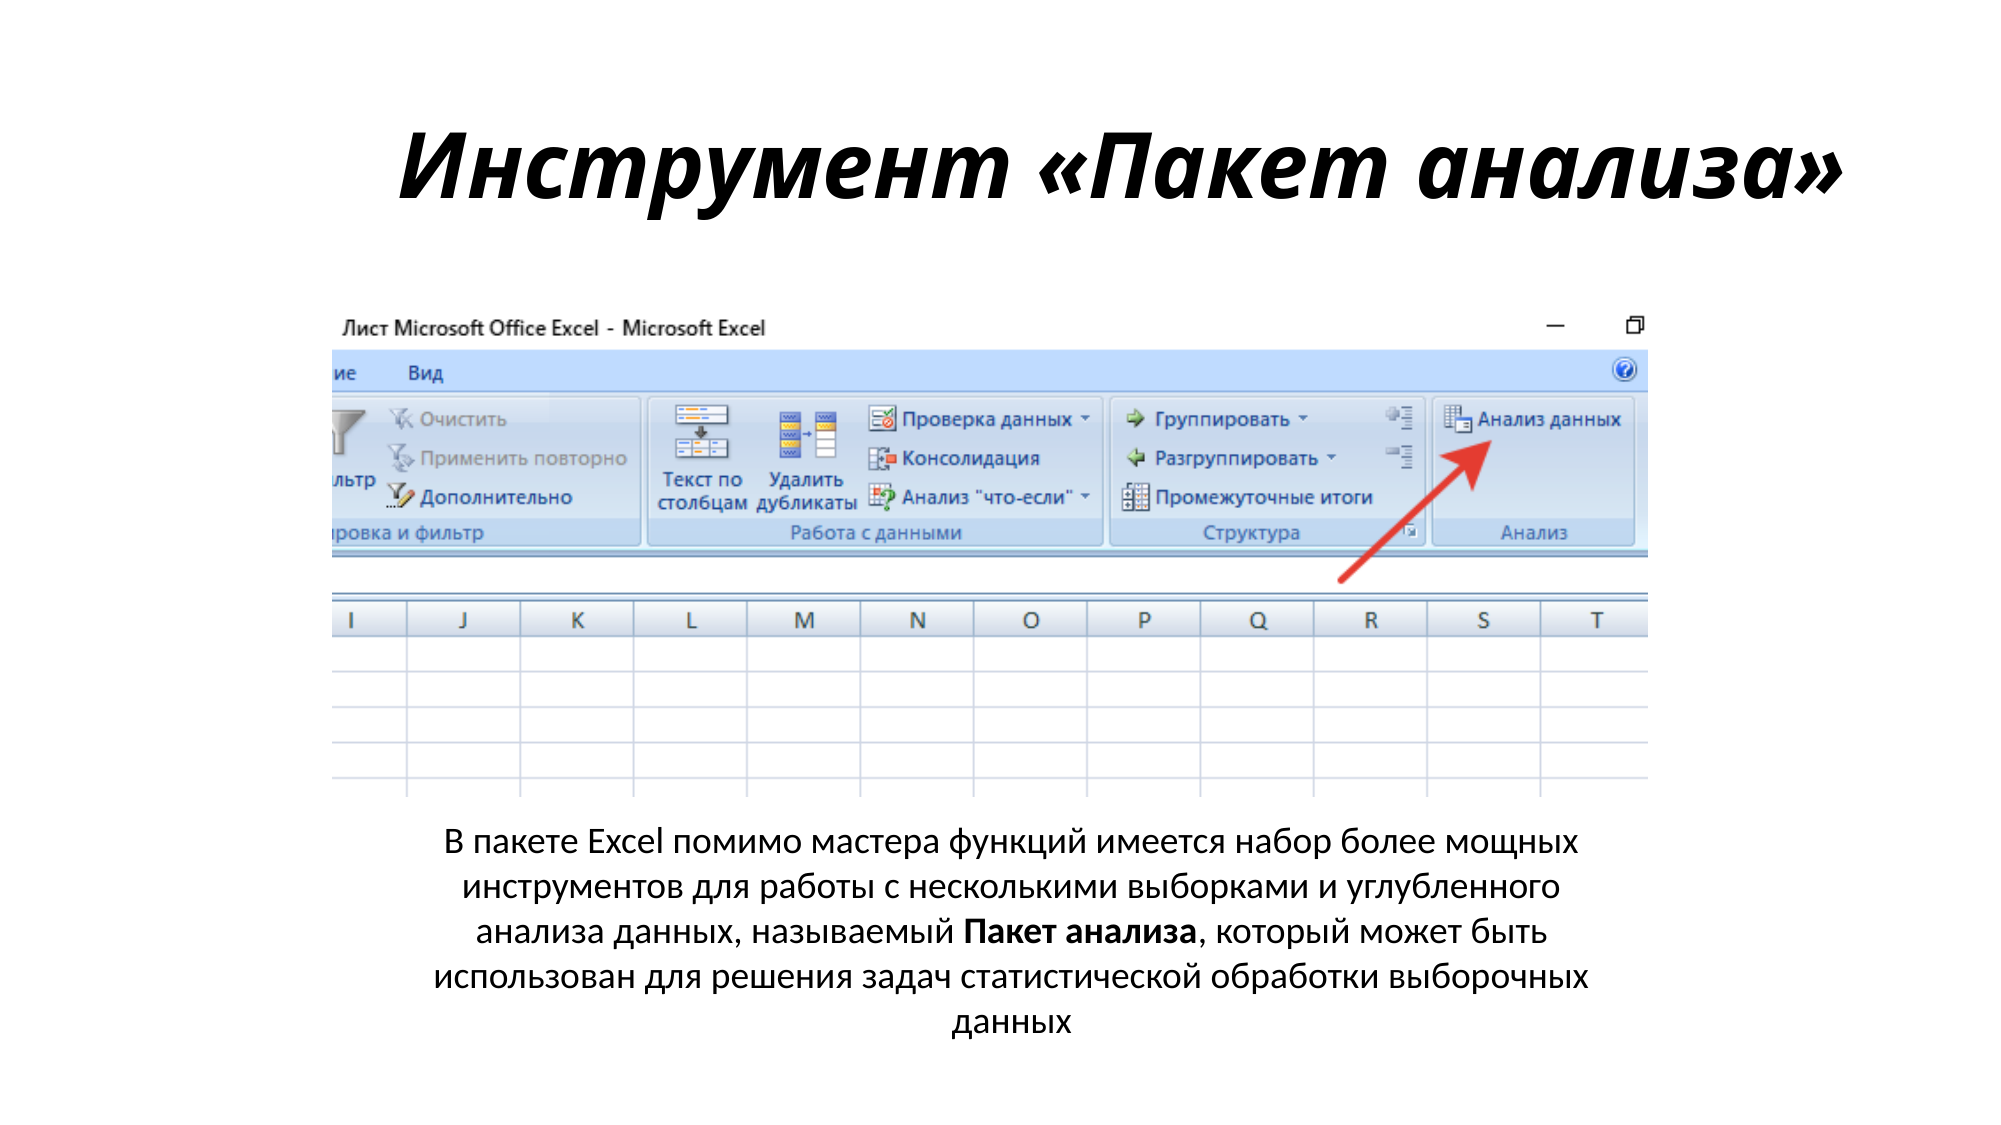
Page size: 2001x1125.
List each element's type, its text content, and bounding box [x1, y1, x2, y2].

picture [331, 304, 1648, 797]
text_box В пакете Excel помимо мастера функций имеется набор более мощных инструментов для работы с несколькими выборками и углубленного анализа данных, называемый Пакет анализа, который может быть использован для решения задач статистической обработки выборочных данных [390, 808, 1633, 1049]
title Инструмент «Пакет анализа» [137, 59, 1863, 278]
